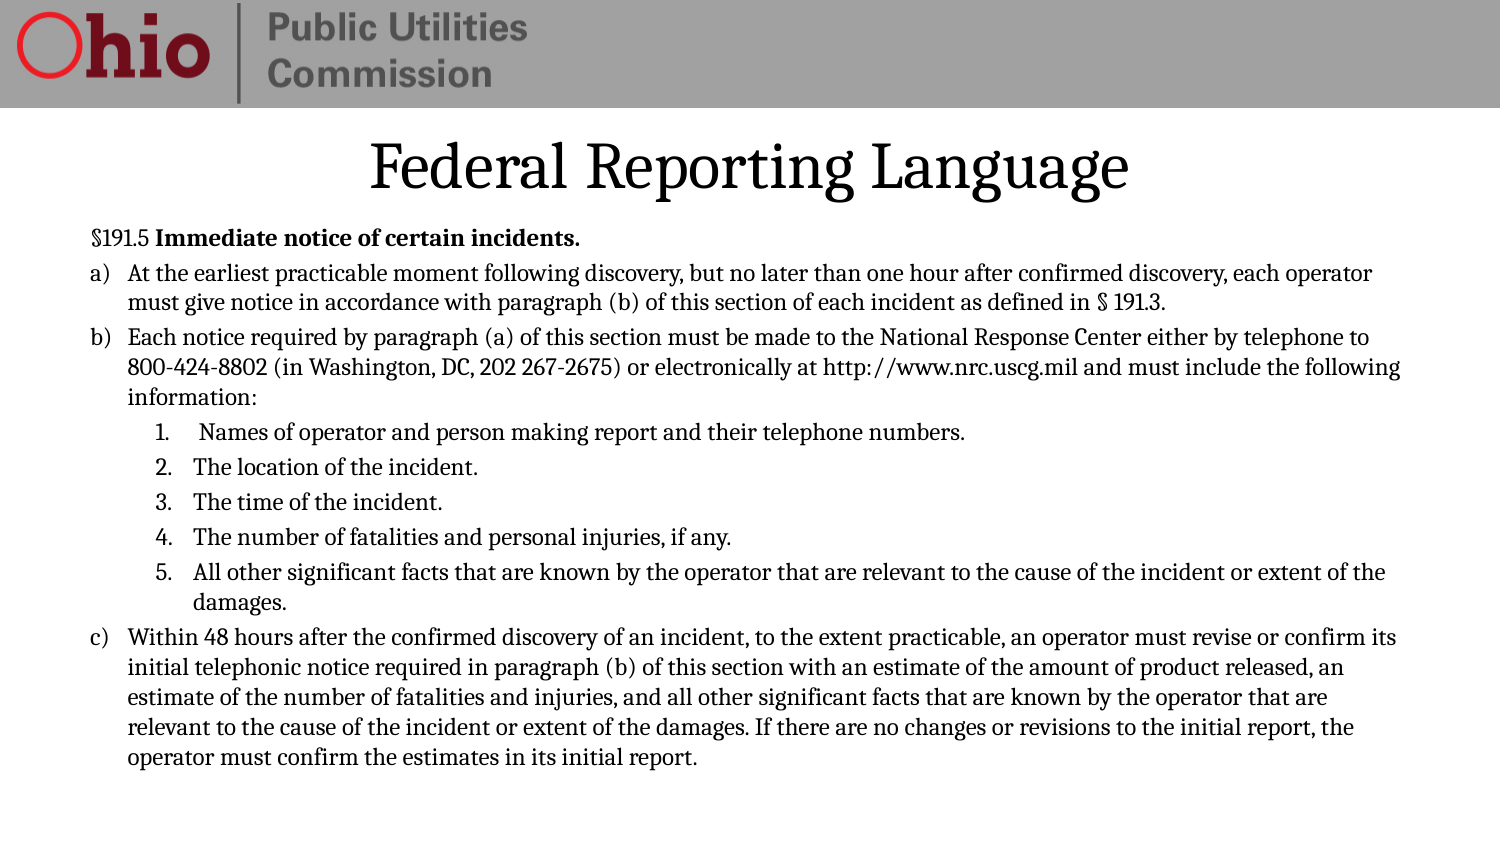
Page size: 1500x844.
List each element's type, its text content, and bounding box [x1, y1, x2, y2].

title Federal Reporting Language [212, 146, 1288, 213]
list §191.5 Immediate notice of certain incidents. At the earliest practicable moment following discovery, but no later than one hour after confirmed discovery, each operator must give notice in accordance with paragraph (b) of this section of each incident as defined in § 191.3. Each notice required by paragraph (a) of this section must be made to the National Response Center either by telephone to 800-424-8802 (in Washington, DC, 202 267-2675) or electronically at http://www.nrc.uscg.mil and must include the following information: Names of operator and person making report and their telephone numbers. The location of the incident. The time of the incident. The number of fatalities and personal injuries, if any. All other significant facts that are known by the operator that are relevant to the cause of the incident or extent of the damages. Within 48 hours after the confirmed discovery of an incident, to the extent practicable, an operator must revise or confirm its initial telephonic notice required in paragraph (b) of this section with an estimate of the amount of product released, an estimate of the number of fatalities and injuries, and all other significant facts that are known by the operator that are relevant to the cause of the incident or extent of the damages. If there are no changes or revisions to the initial report, the operator must confirm the estimates in its initial report. [75, 213, 1425, 551]
picture [0, 0, 1500, 108]
